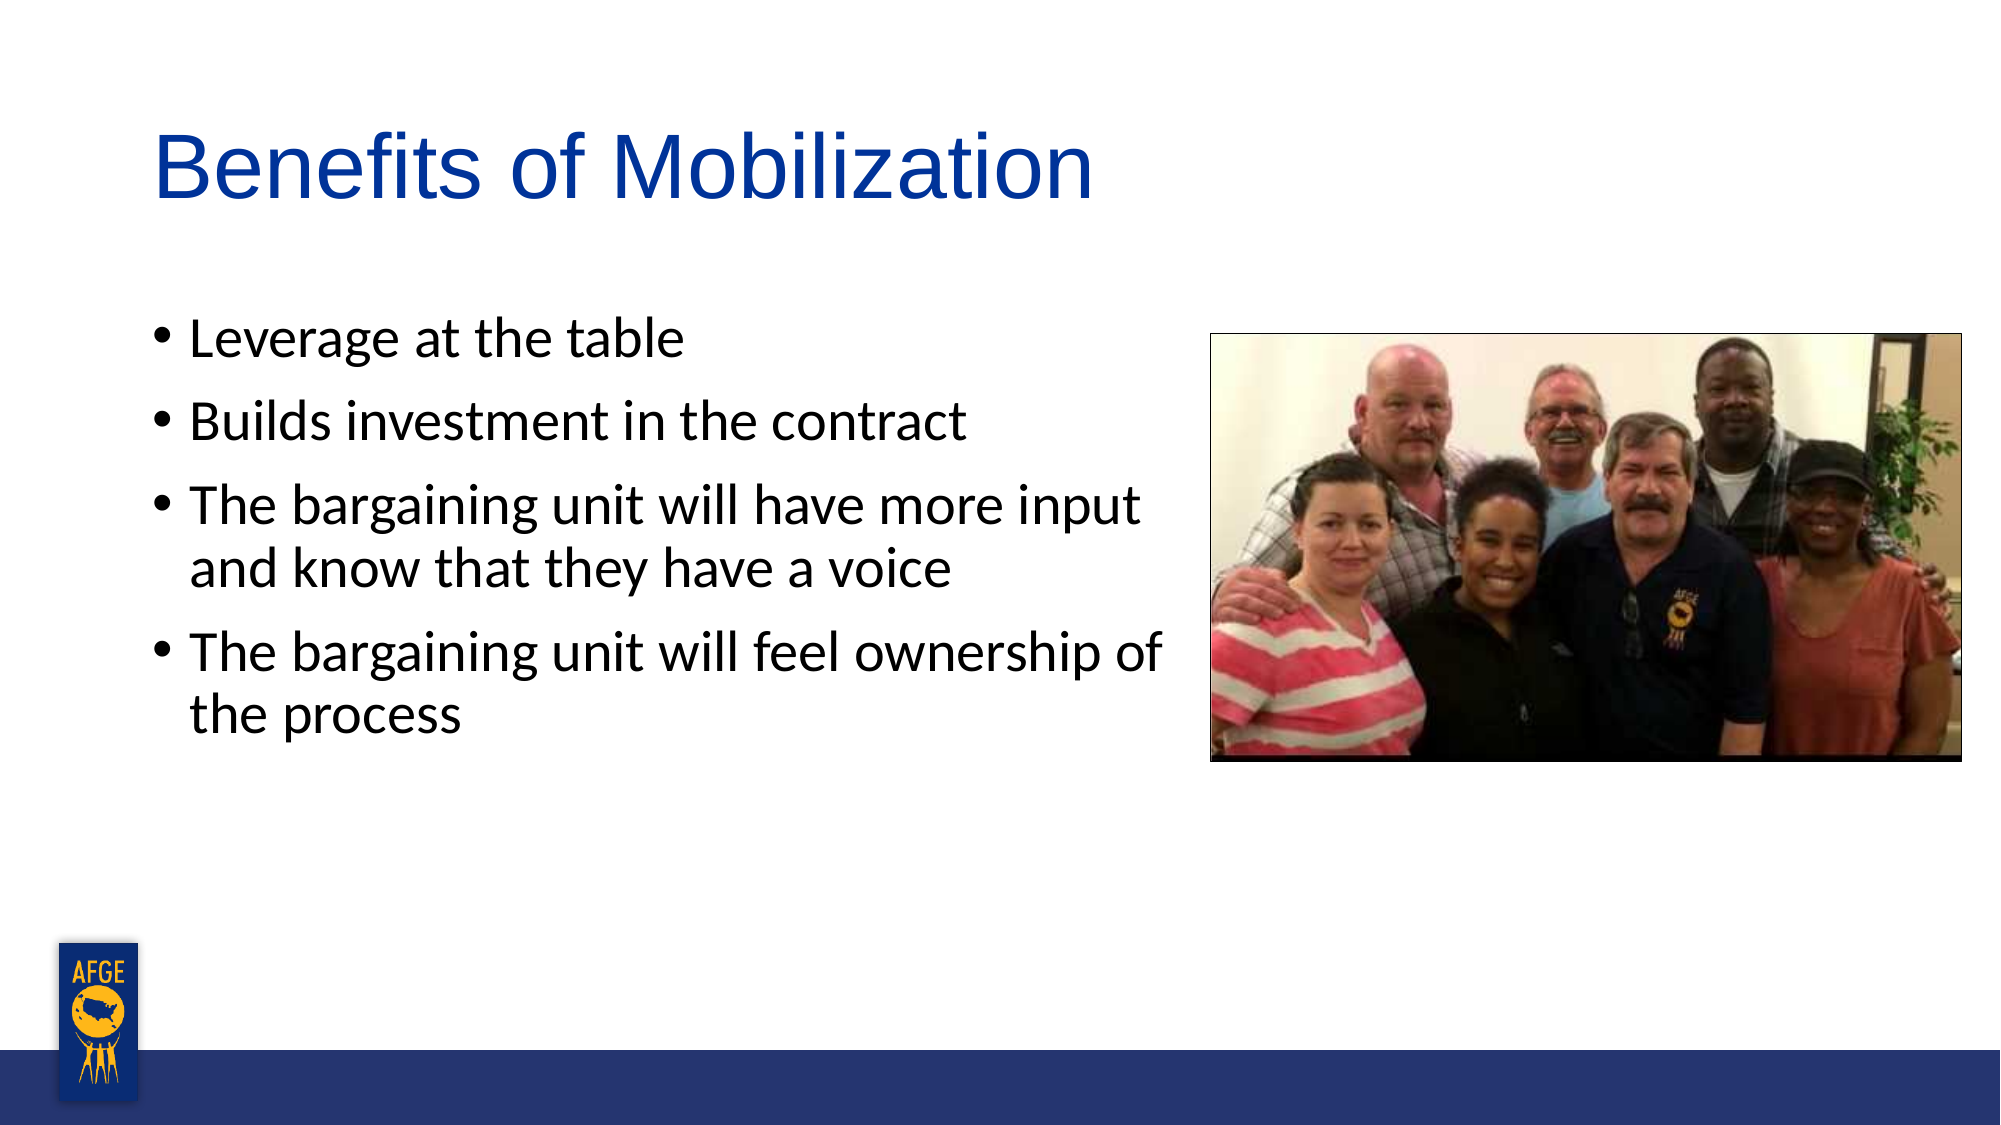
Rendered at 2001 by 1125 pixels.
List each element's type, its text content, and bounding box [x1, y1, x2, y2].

title Benefits of Mobilization [137, 59, 1863, 278]
list Leverage at the table Builds investment in the contract The bargaining unit will have more input and know that they have a voice The bargaining unit will feel ownership of the process [137, 299, 1181, 1014]
slide_number 62 [1412, 1042, 1863, 1103]
text_box [0, 1049, 2000, 1125]
picture [59, 943, 138, 1101]
picture [1211, 333, 1962, 762]
